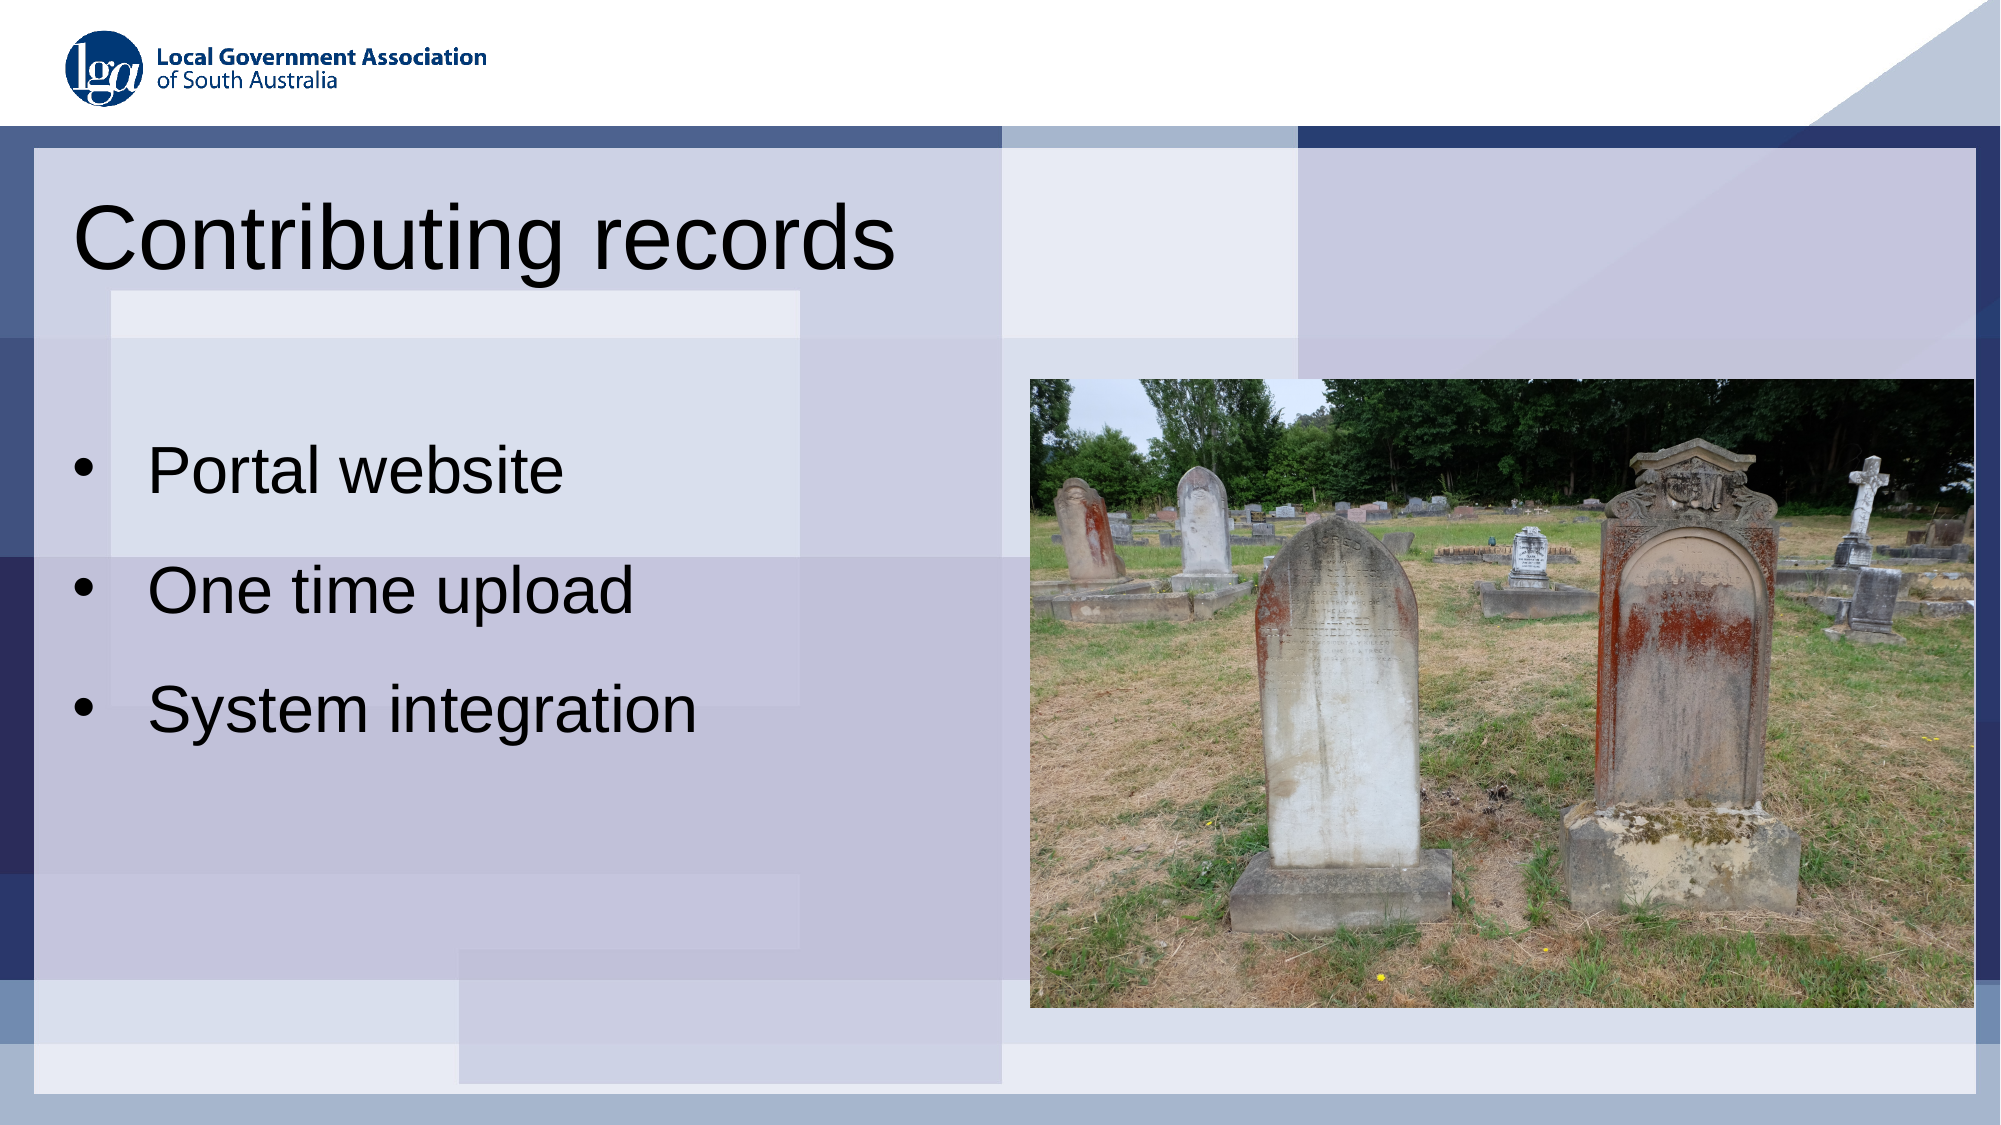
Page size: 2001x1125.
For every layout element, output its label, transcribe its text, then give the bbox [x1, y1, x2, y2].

title Contributing records [57, 148, 1949, 332]
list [1030, 379, 1974, 1008]
picture [0, 0, 2001, 1125]
text_box Portal website One time upload System integration [57, 379, 1018, 942]
